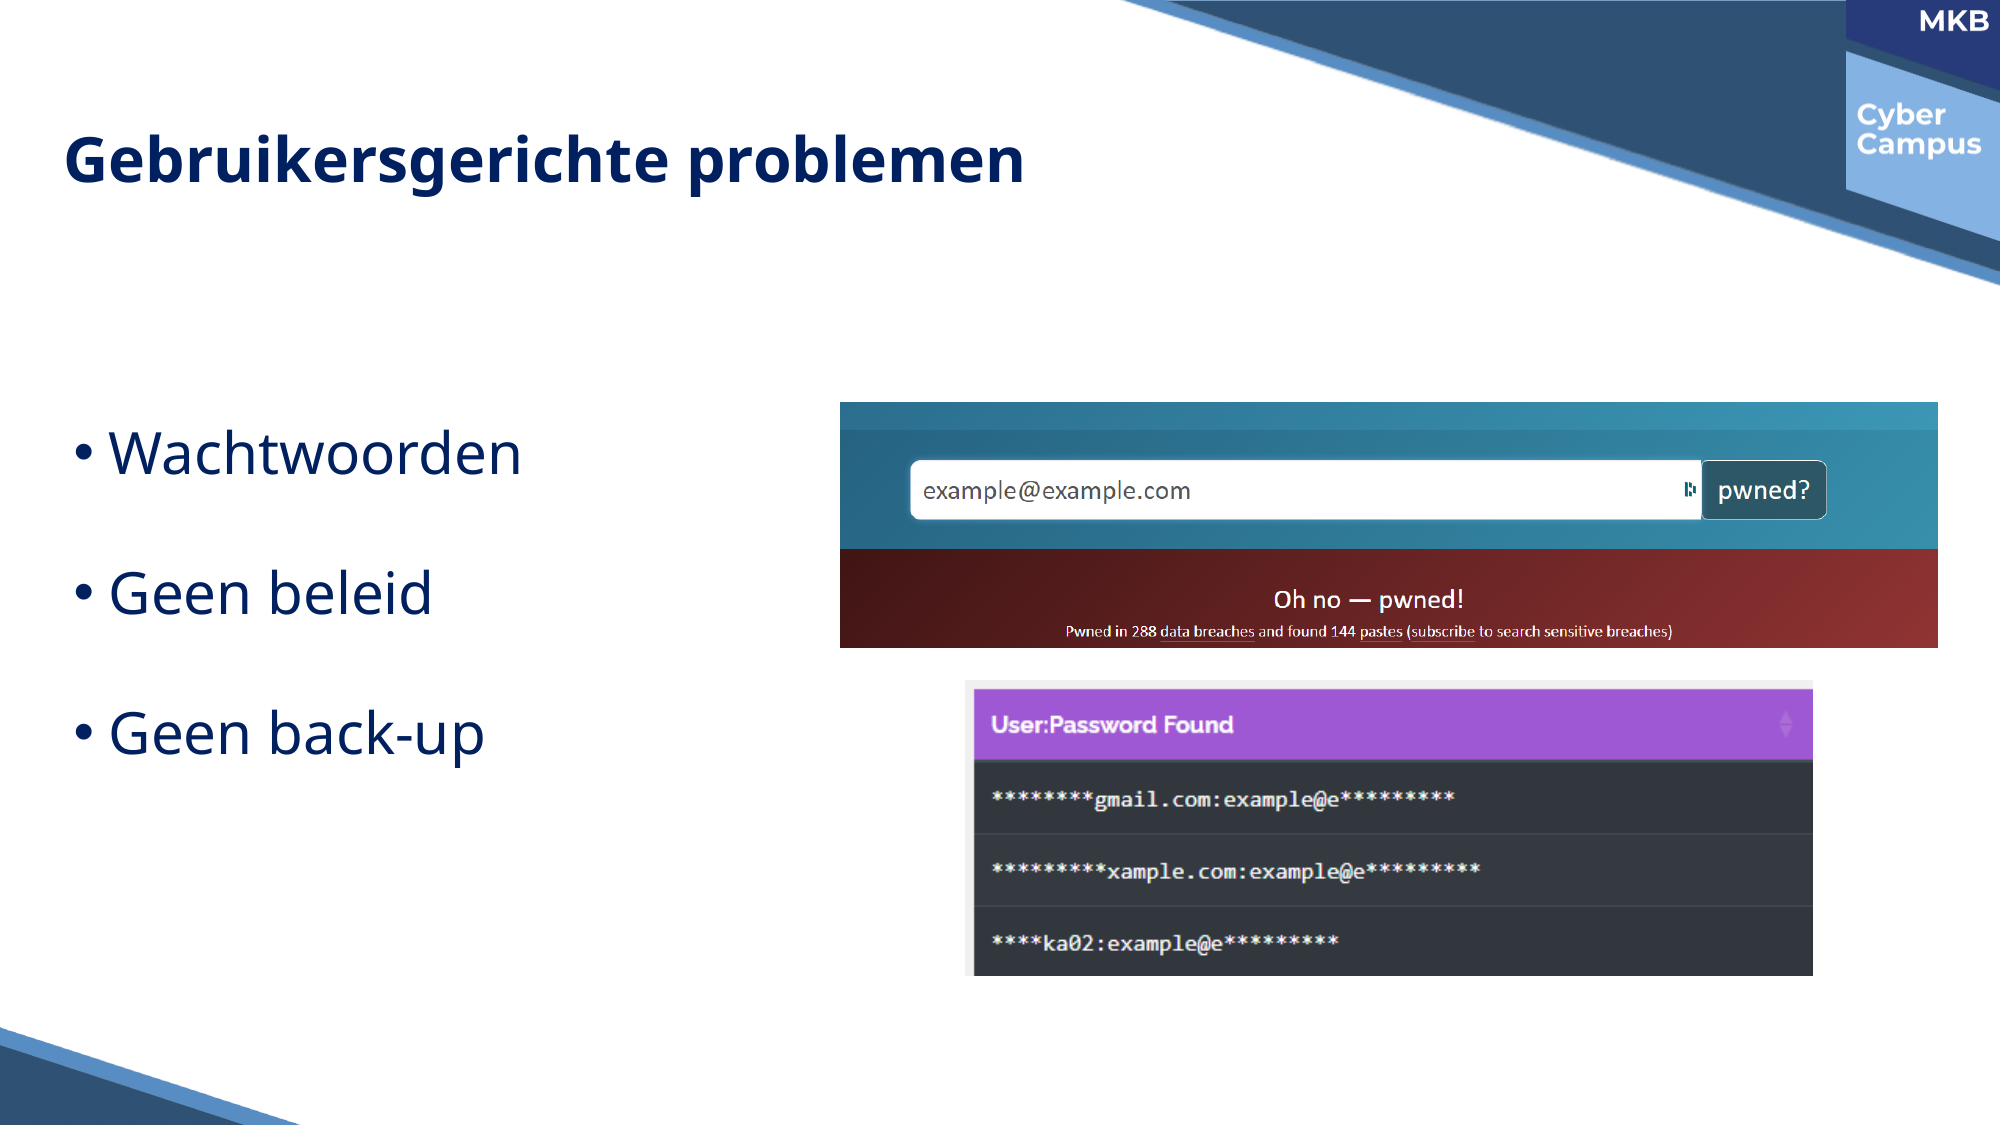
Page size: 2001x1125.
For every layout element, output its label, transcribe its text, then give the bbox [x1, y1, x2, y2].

picture [965, 680, 1814, 977]
picture [0, 1026, 317, 1125]
picture [840, 401, 1939, 648]
picture [1107, 0, 2000, 286]
text_box Wachtwoorden Geen beleid Geen back-up [62, 340, 1184, 912]
title Gebruikersgerichte problemen [48, 53, 1107, 272]
